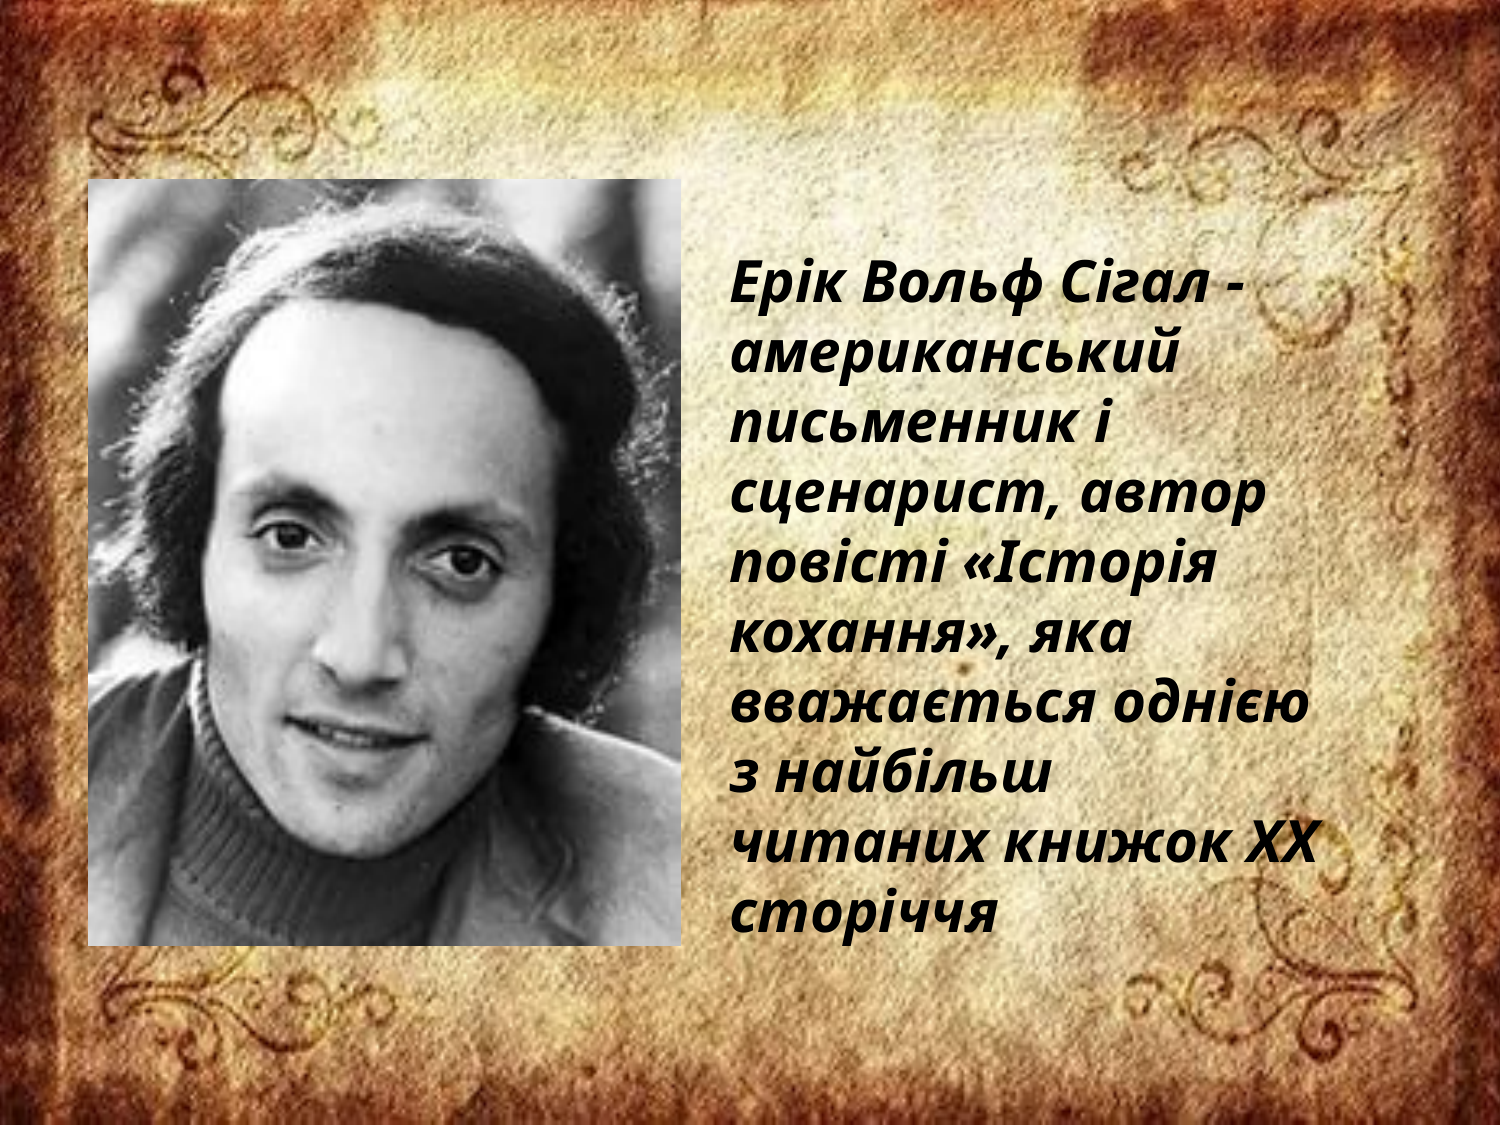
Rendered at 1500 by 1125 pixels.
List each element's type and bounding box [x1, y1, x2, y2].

picture [0, 0, 1500, 1125]
list [88, 179, 682, 946]
